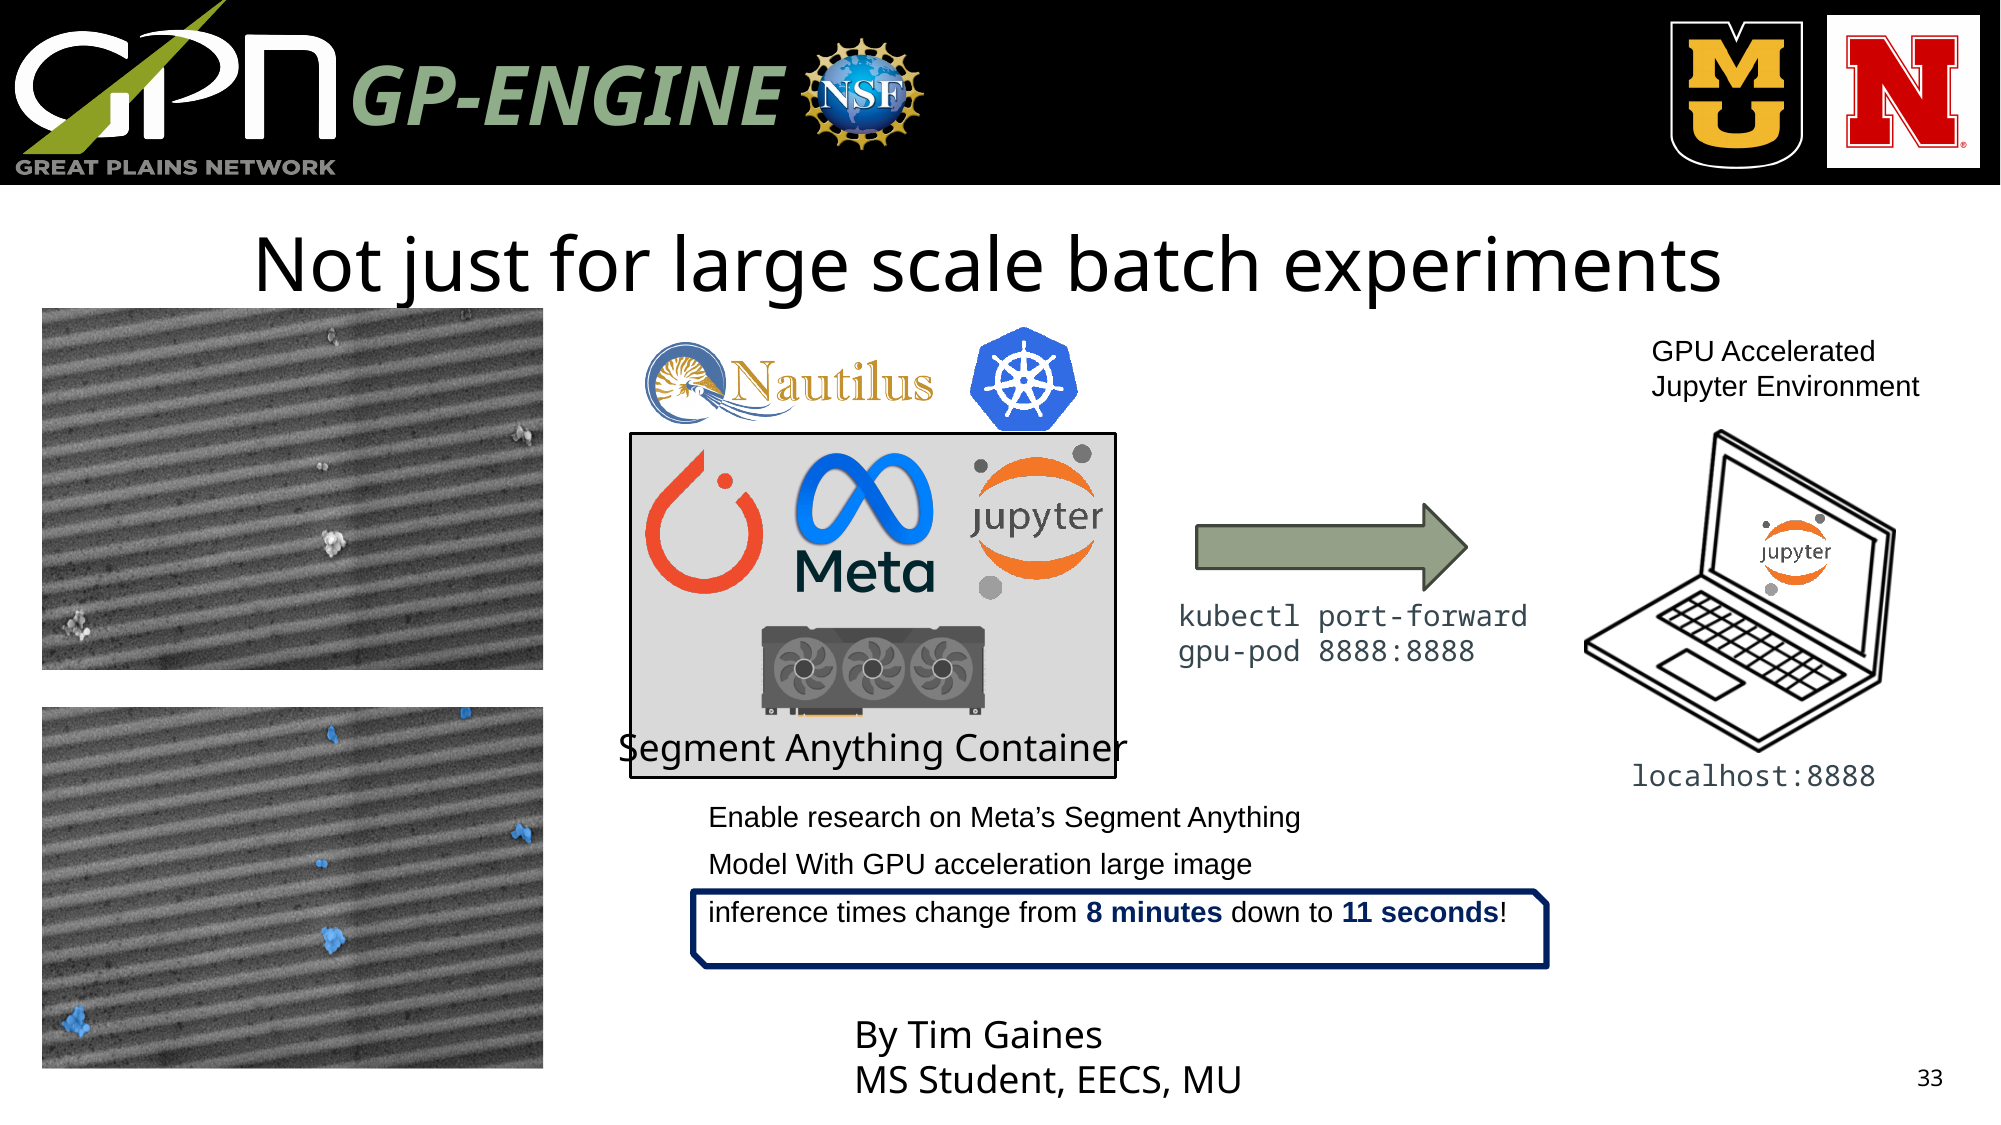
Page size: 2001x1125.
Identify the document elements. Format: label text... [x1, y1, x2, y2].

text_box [1162, 503, 1579, 677]
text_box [1584, 324, 1959, 802]
text_box By Tim Gaines MS Student, EECS, MU [839, 1003, 1259, 1109]
text_box Enable research on Meta’s Segment Anything Model With GPU acceleration large image inference times change from 8 minutes down to 11 seconds! [693, 790, 1573, 1001]
picture [41, 707, 544, 1070]
title Not just for large scale batch experiments [237, 209, 1984, 316]
picture [41, 307, 544, 670]
picture [9, 0, 336, 175]
text_box [691, 889, 1549, 968]
picture [1627, 0, 1980, 209]
picture [797, 36, 926, 152]
slide_number 33 [1846, 1049, 1959, 1110]
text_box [597, 324, 1150, 793]
